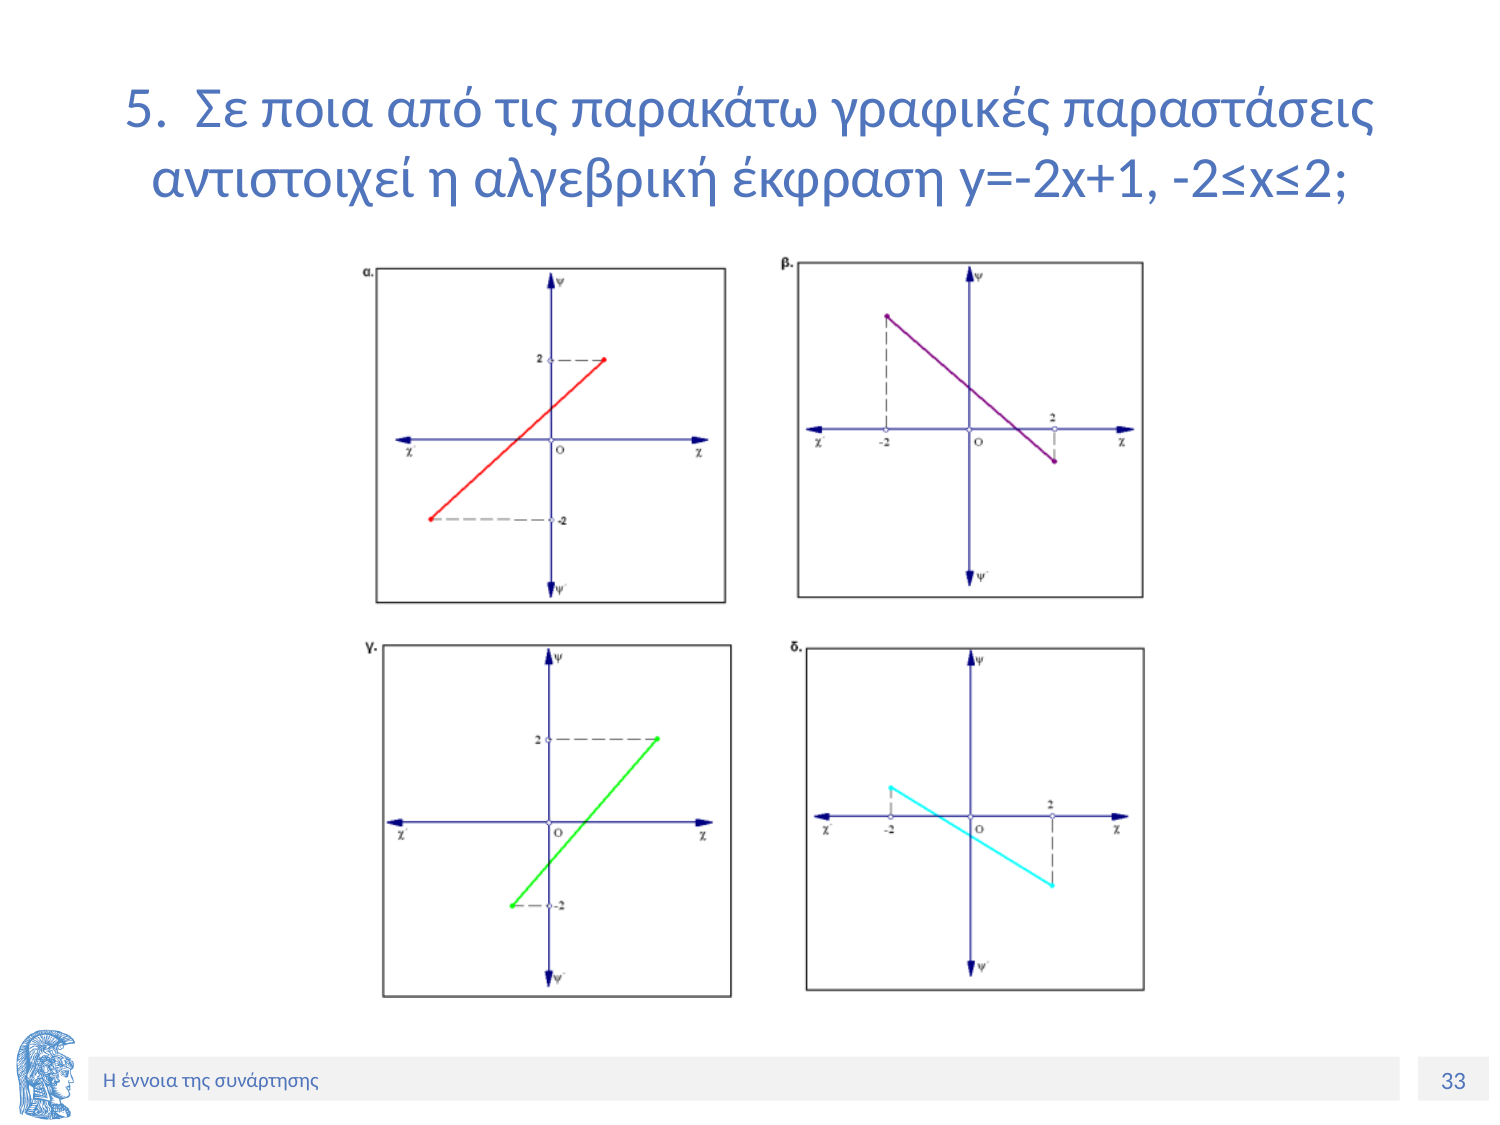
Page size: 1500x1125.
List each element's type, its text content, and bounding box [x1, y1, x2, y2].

title 5. Σε ποια από τις παρακάτω γραφικές παραστάσεις αντιστοιχεί η αλγεβρική έκφραση y=-2x+1, -2≤x≤2; [75, 45, 1425, 233]
picture [9, 1026, 81, 1120]
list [348, 255, 1154, 999]
